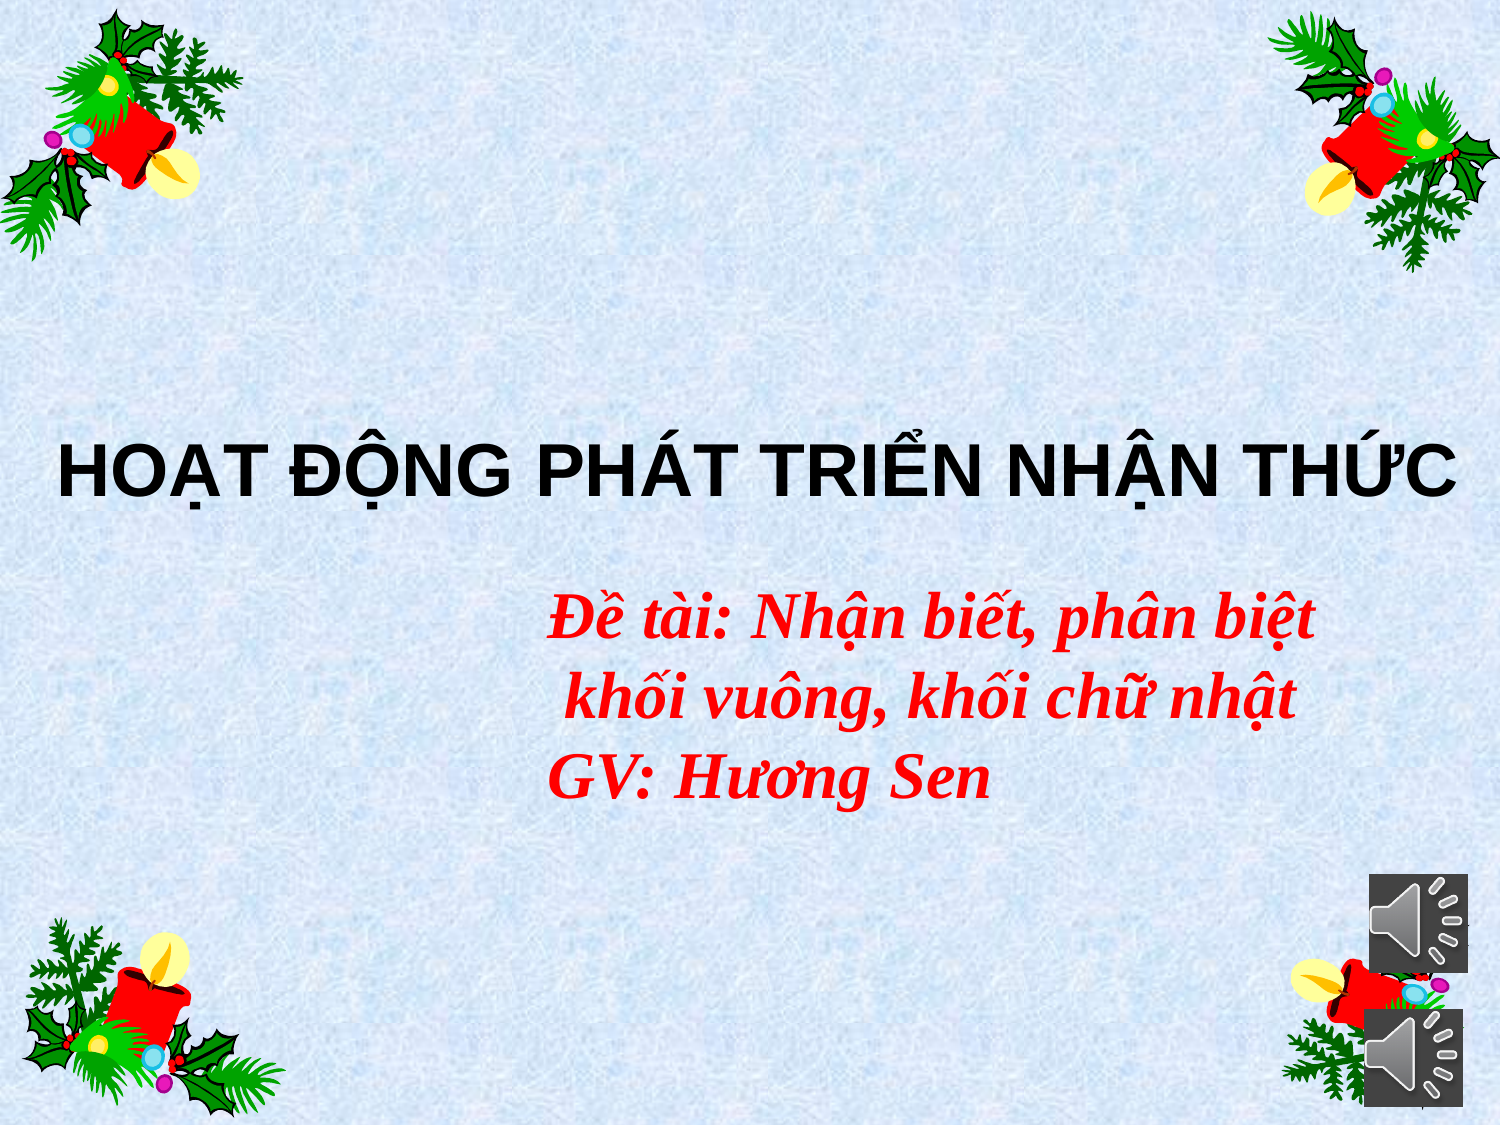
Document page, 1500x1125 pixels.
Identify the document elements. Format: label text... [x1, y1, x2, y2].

picture [0, 0, 1500, 1125]
text_box HOẠT ĐỘNG PHÁT TRIỂN NHẬN THỨC [26, 312, 1491, 622]
text_box Đề tài: Nhận biết, phân biệt khối vuông, khối chữ nhật GV: Hương Sen [532, 564, 1419, 820]
